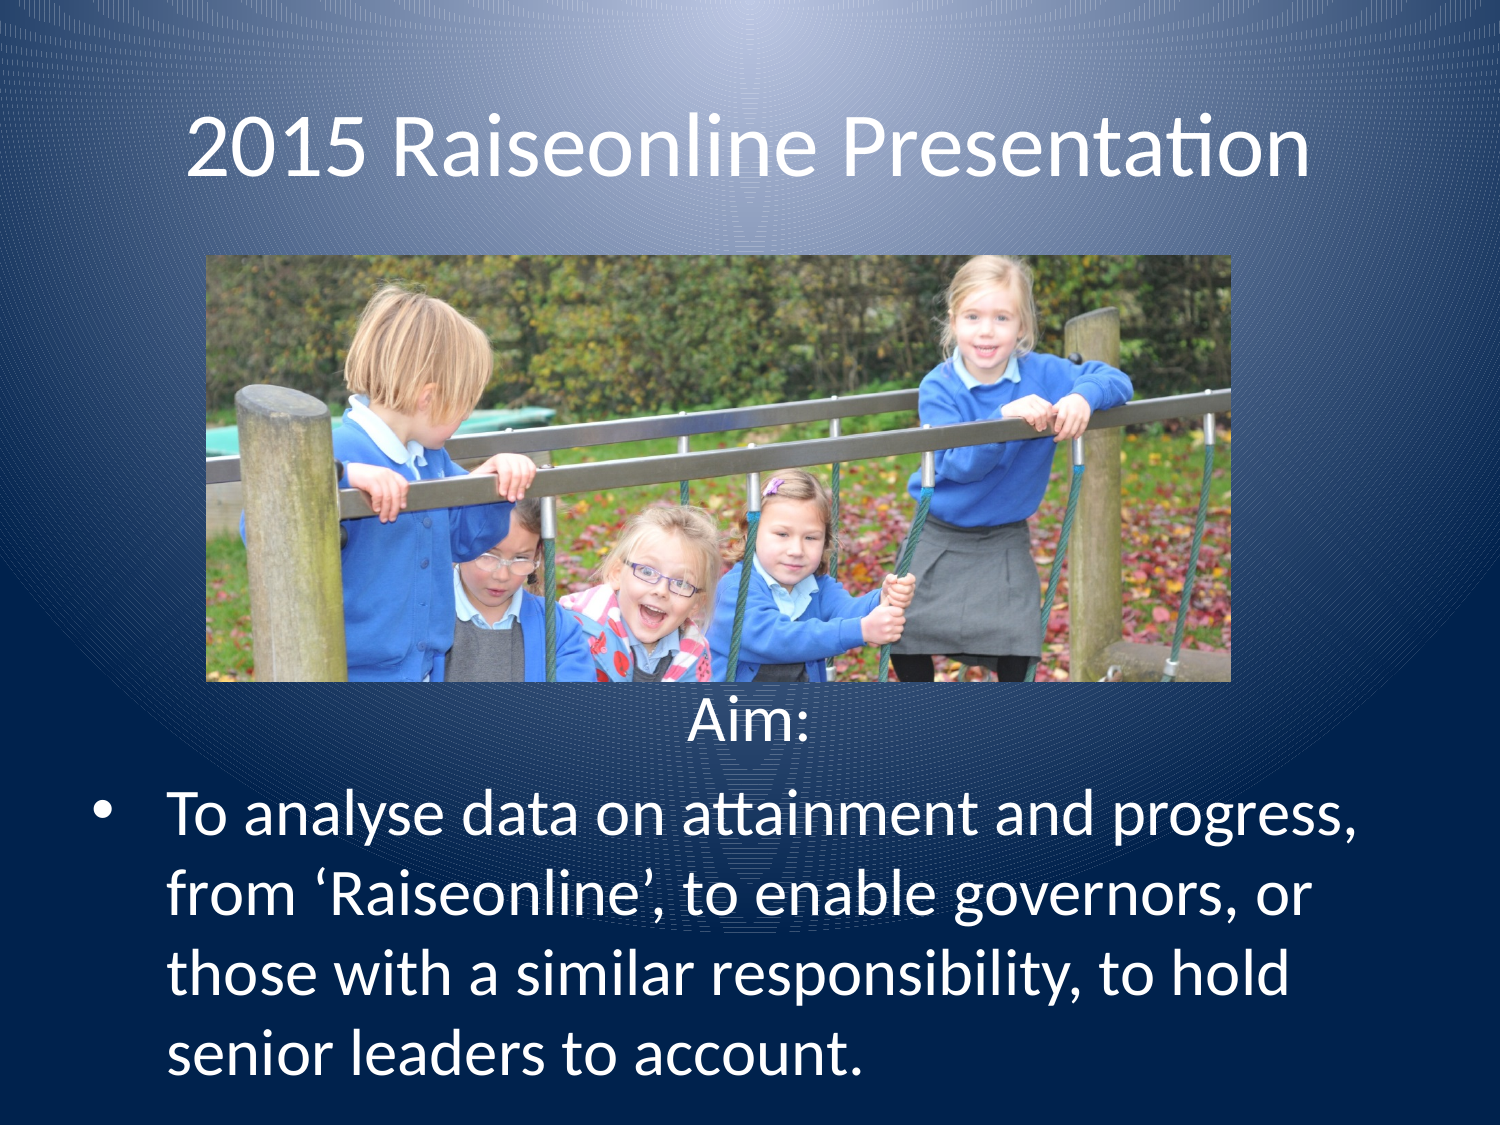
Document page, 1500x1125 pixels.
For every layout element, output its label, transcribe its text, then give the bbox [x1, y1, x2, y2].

subtitle Aim: To analyse data on attainment and progress, from ‘Raiseonline’, to enable governors, or those with a similar responsibility, to hold senior leaders to account. [76, 574, 1424, 1125]
picture [206, 255, 1231, 682]
title 2015 Raiseonline Presentation [112, 19, 1388, 261]
